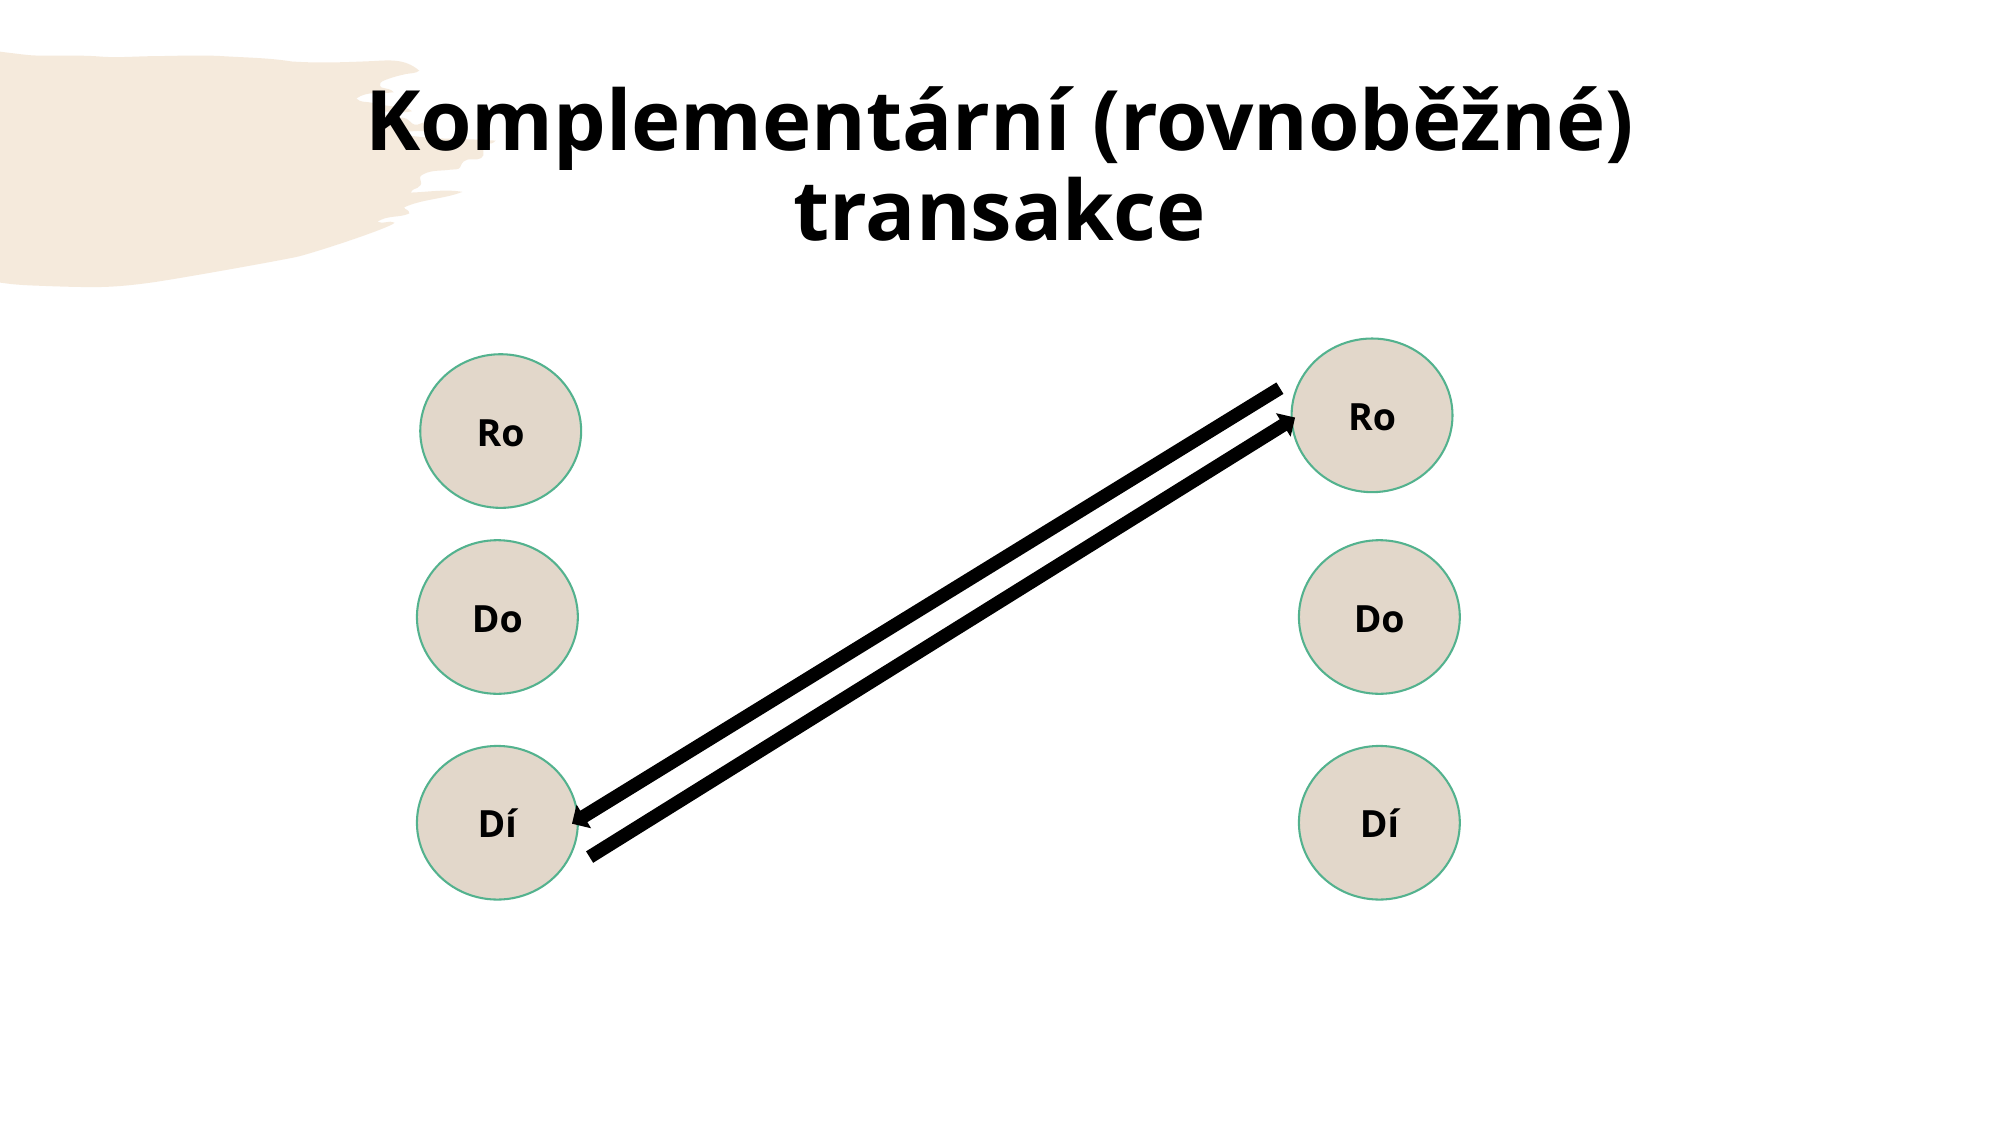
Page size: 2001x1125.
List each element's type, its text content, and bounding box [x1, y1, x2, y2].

text_box Ro [419, 353, 583, 509]
text_box Ro [1290, 337, 1454, 494]
text_box Do [1297, 539, 1461, 695]
text_box Do [415, 539, 579, 695]
text_box Dí [1297, 744, 1461, 901]
text_box [572, 382, 1284, 829]
text_box Dí [415, 744, 579, 901]
title Komplementární (rovnoběžné) transakce [137, 59, 1863, 278]
text_box [586, 413, 1296, 863]
